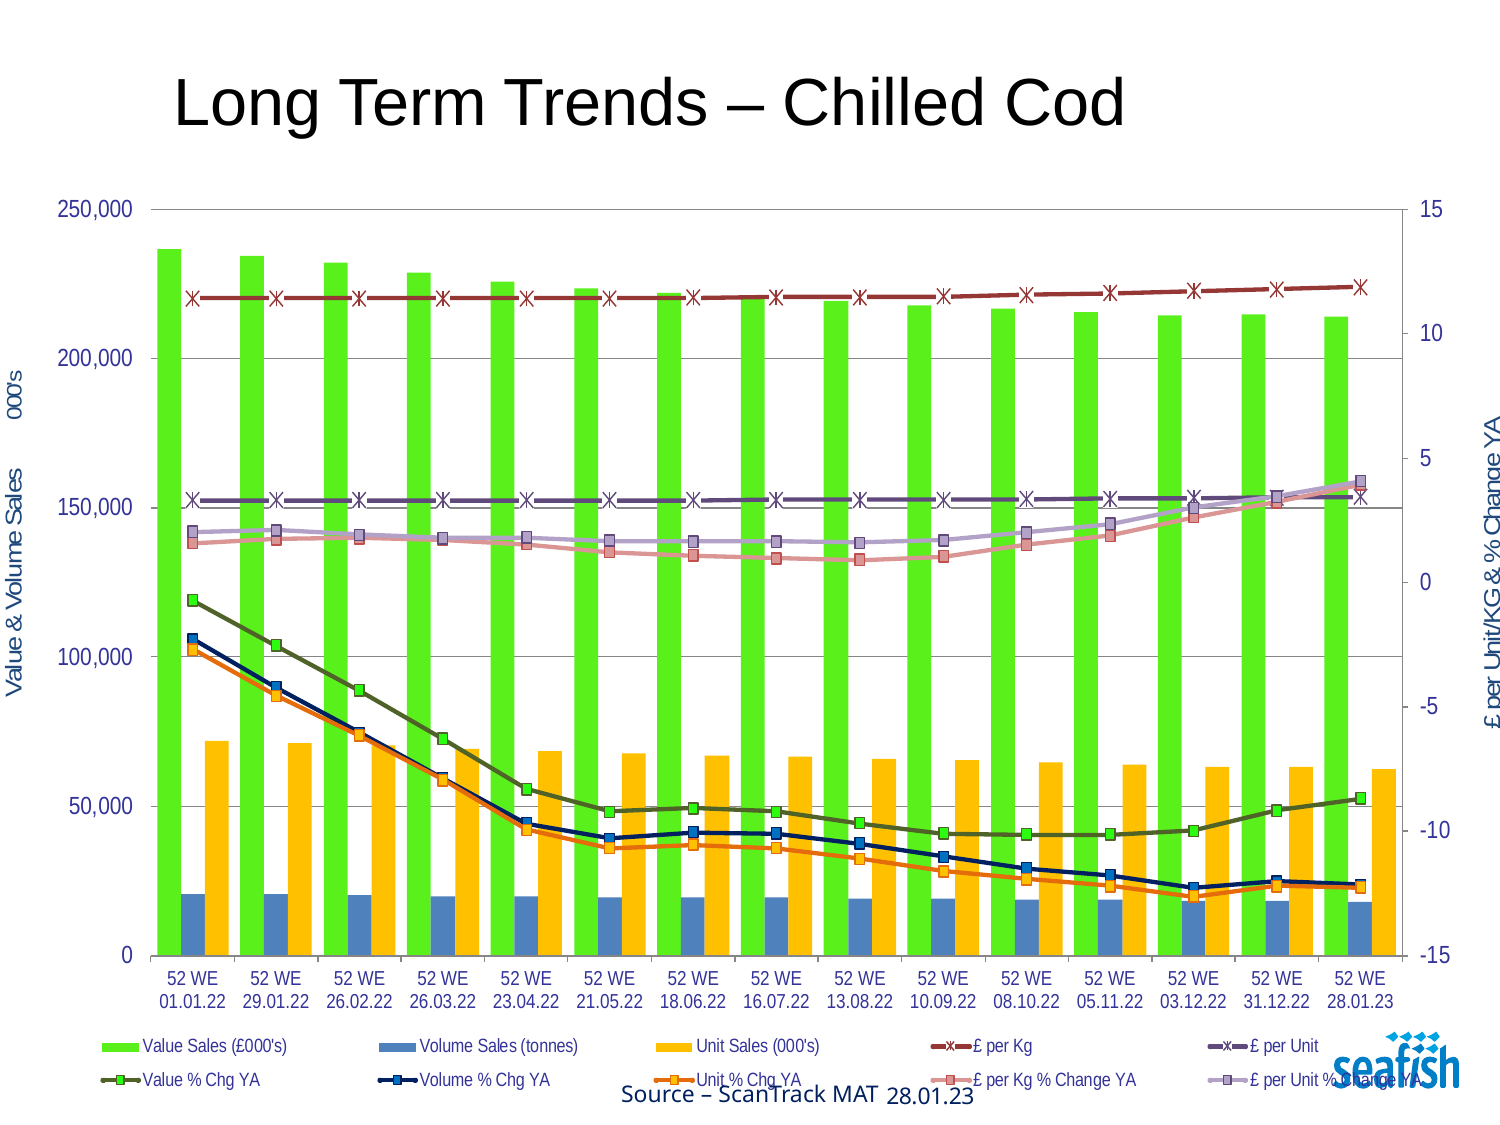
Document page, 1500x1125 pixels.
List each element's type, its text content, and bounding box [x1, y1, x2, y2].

title Long Term Trends – Chilled Cod [103, 59, 1397, 178]
picture [0, 178, 1500, 1113]
